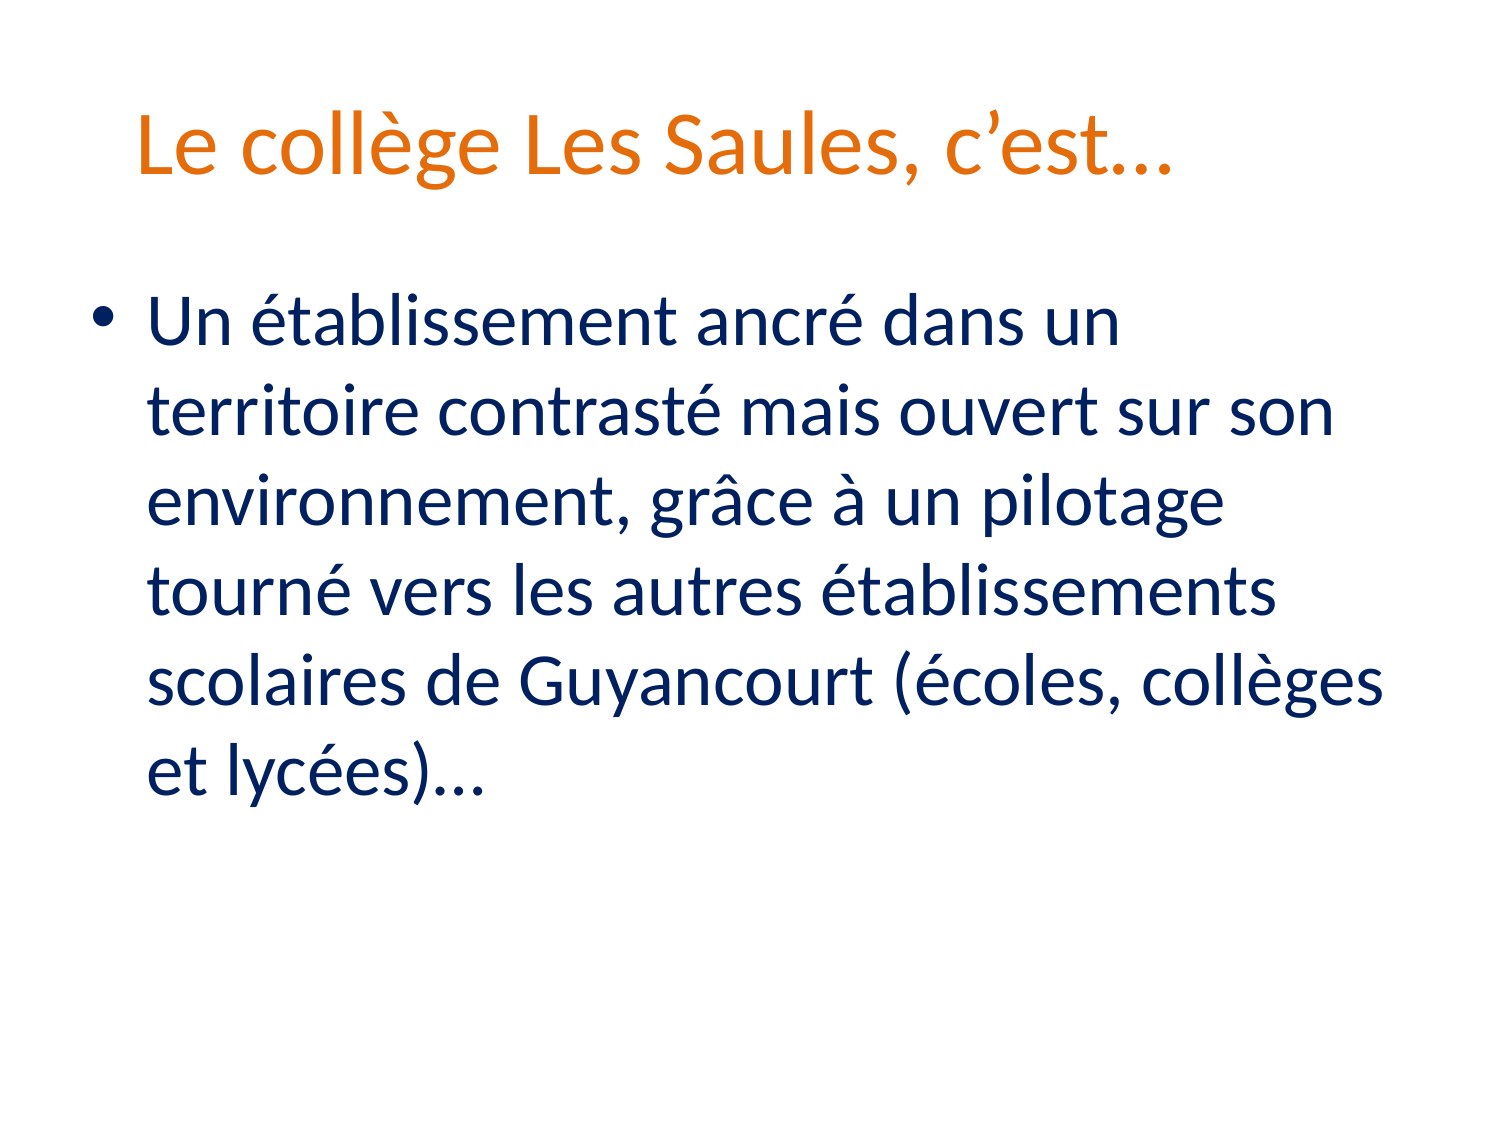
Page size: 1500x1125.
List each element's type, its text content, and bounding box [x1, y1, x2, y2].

list Un établissement ancré dans un territoire contrasté mais ouvert sur son environnement, grâce à un pilotage tourné vers les autres établissements scolaires de Guyancourt (écoles, collèges et lycées)… [75, 262, 1425, 1125]
title Le collège Les Saules, c’est… [29, 42, 1282, 233]
